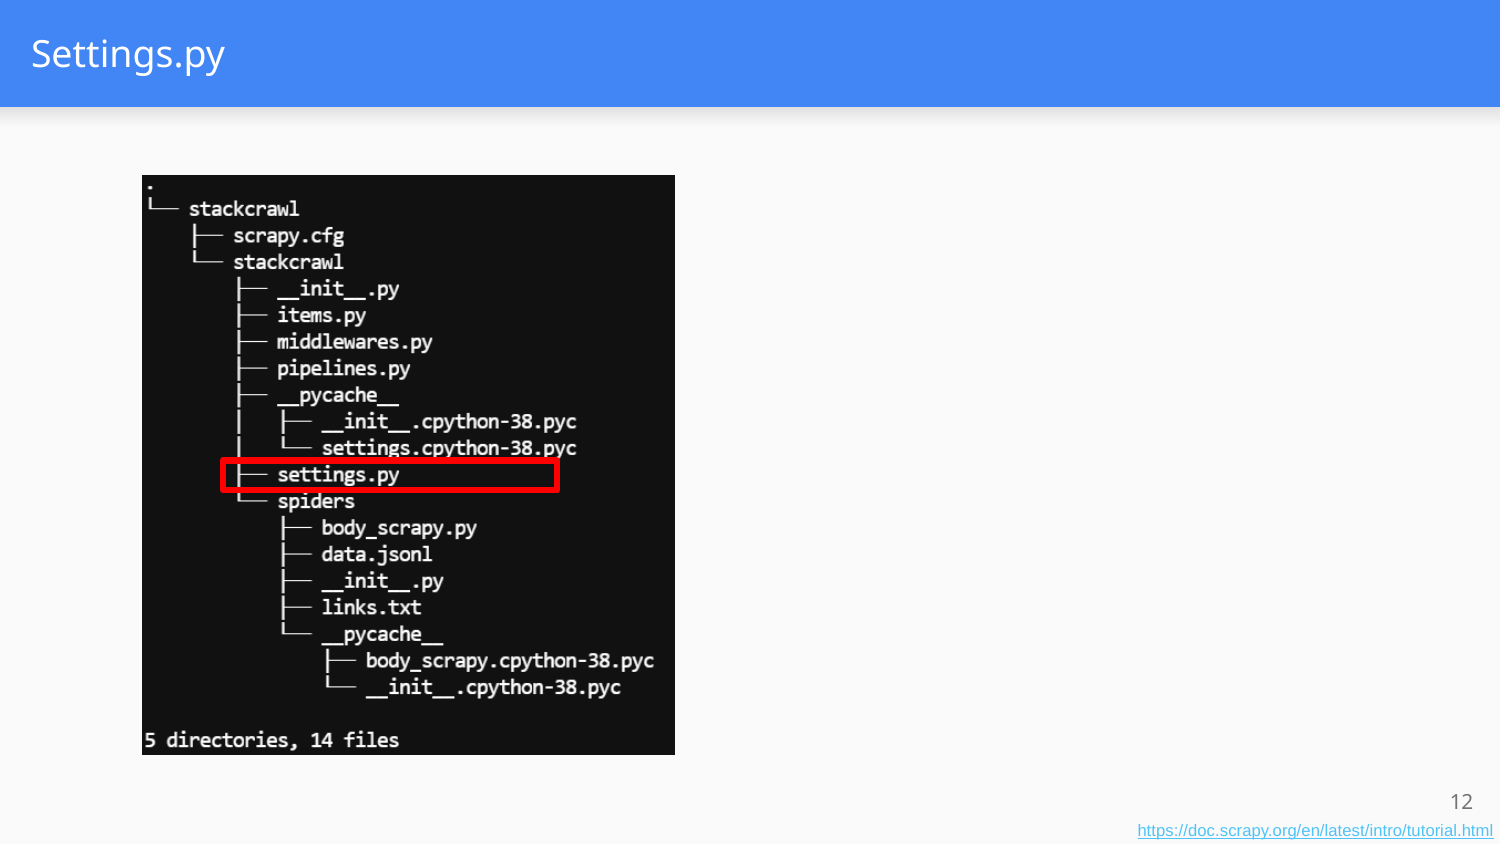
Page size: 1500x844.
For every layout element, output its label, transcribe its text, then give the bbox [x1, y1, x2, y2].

title Settings.py [16, 2, 1464, 102]
picture [142, 174, 675, 756]
slide_number 12 [1398, 770, 1489, 835]
text_box https://doc.scrapy.org/en/latest/intro/tutorial.html [1122, 805, 1500, 844]
